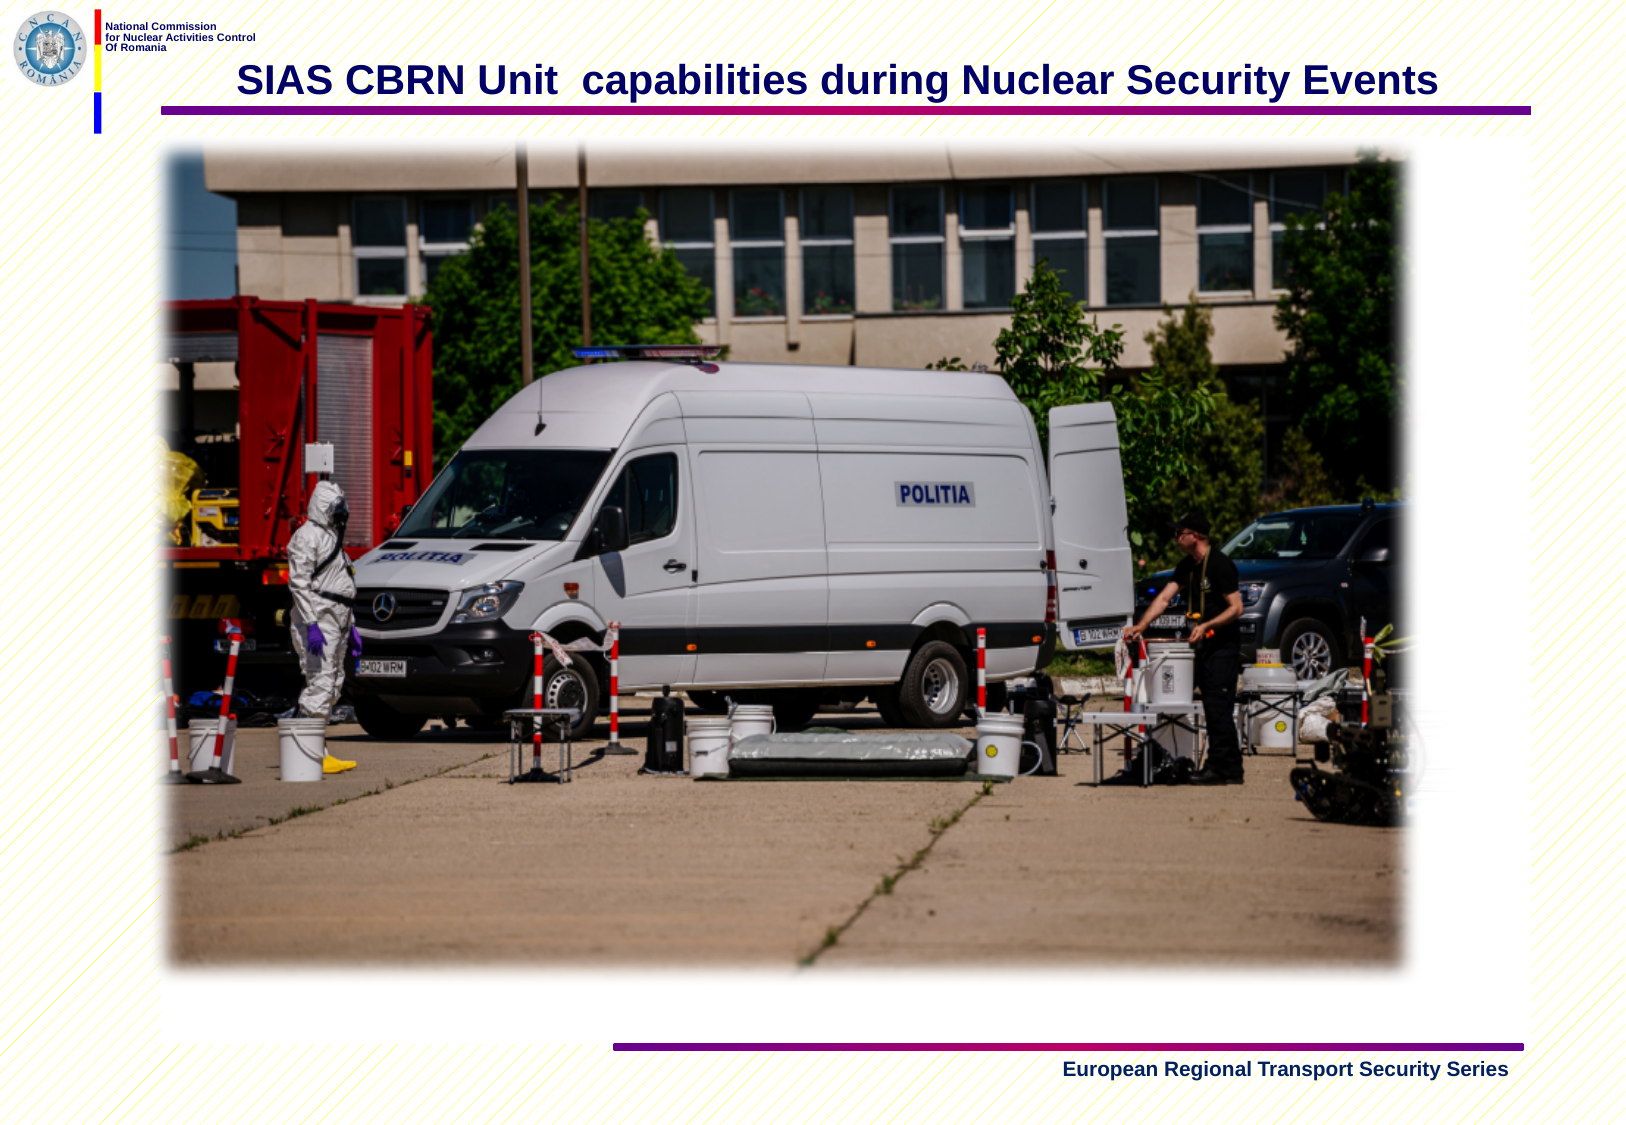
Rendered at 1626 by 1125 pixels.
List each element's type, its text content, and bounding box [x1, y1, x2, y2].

picture [5, 9, 94, 87]
title SIAS CBRN Unit capabilities during Nuclear Security Events [181, 45, 1466, 111]
picture [149, 136, 1531, 1044]
